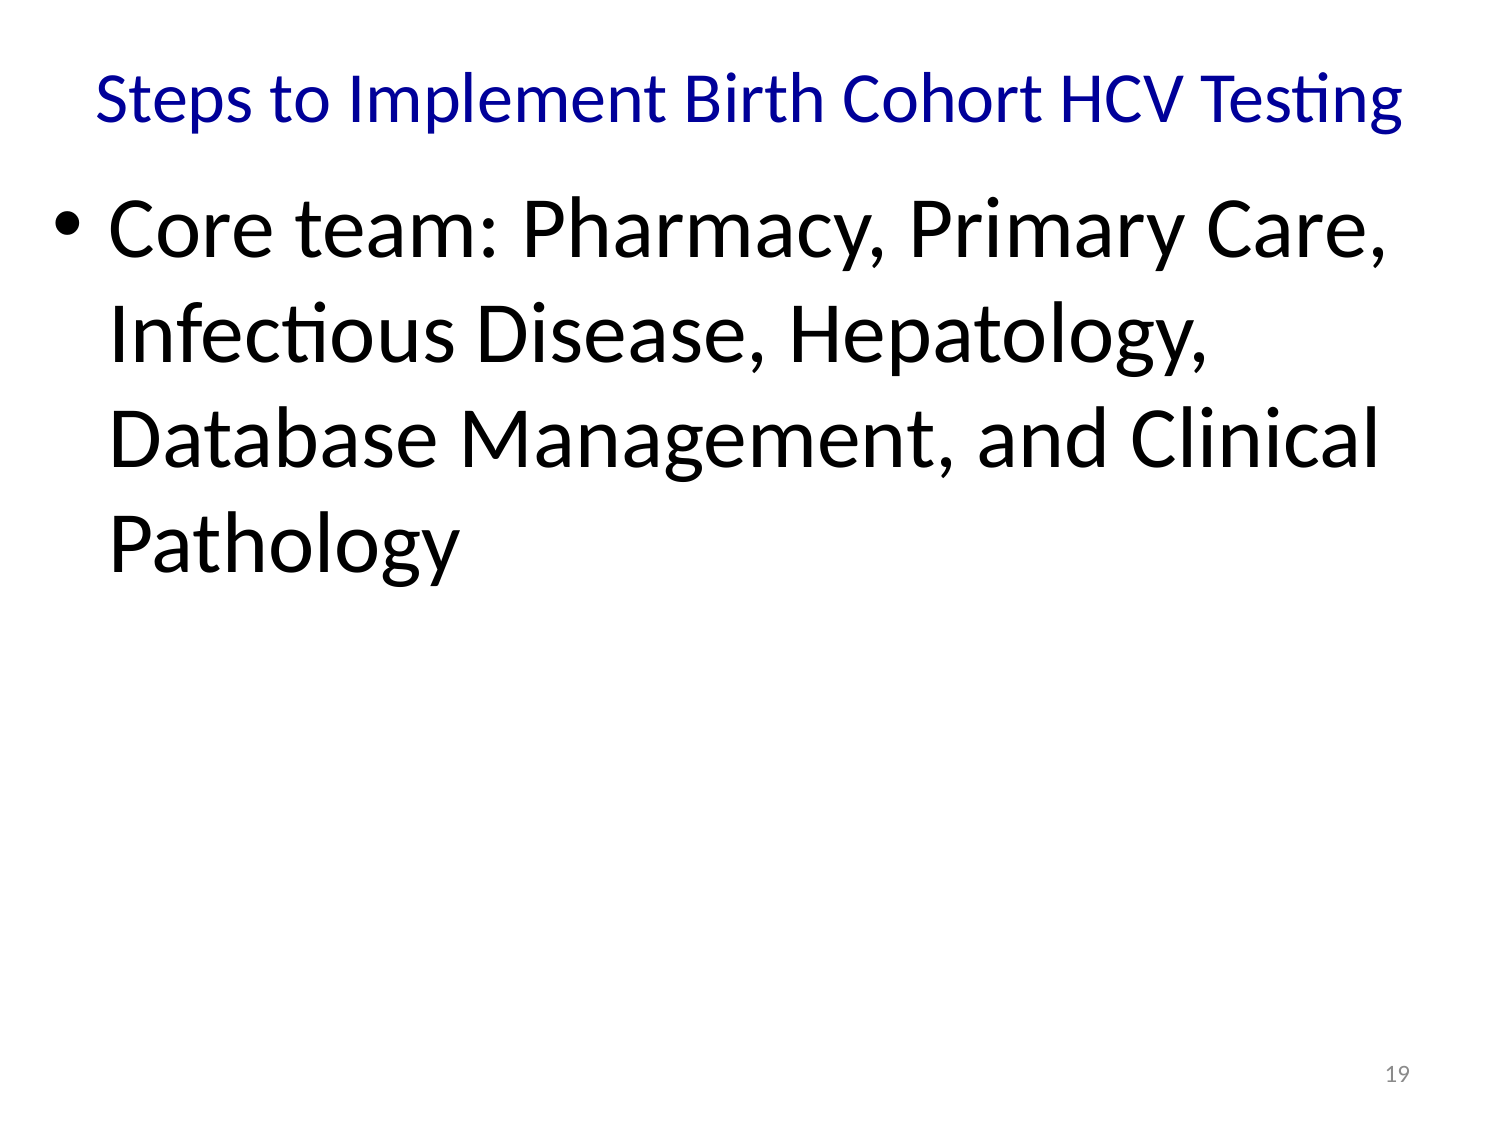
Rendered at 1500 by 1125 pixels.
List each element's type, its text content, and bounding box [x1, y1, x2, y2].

slide_number 19 [1074, 1042, 1425, 1103]
title Steps to Implement Birth Cohort HCV Testing [75, 0, 1425, 162]
list Core team: Pharmacy, Primary Care, Infectious Disease, Hepatology, Database Management, and Clinical Pathology [37, 162, 1463, 1125]
